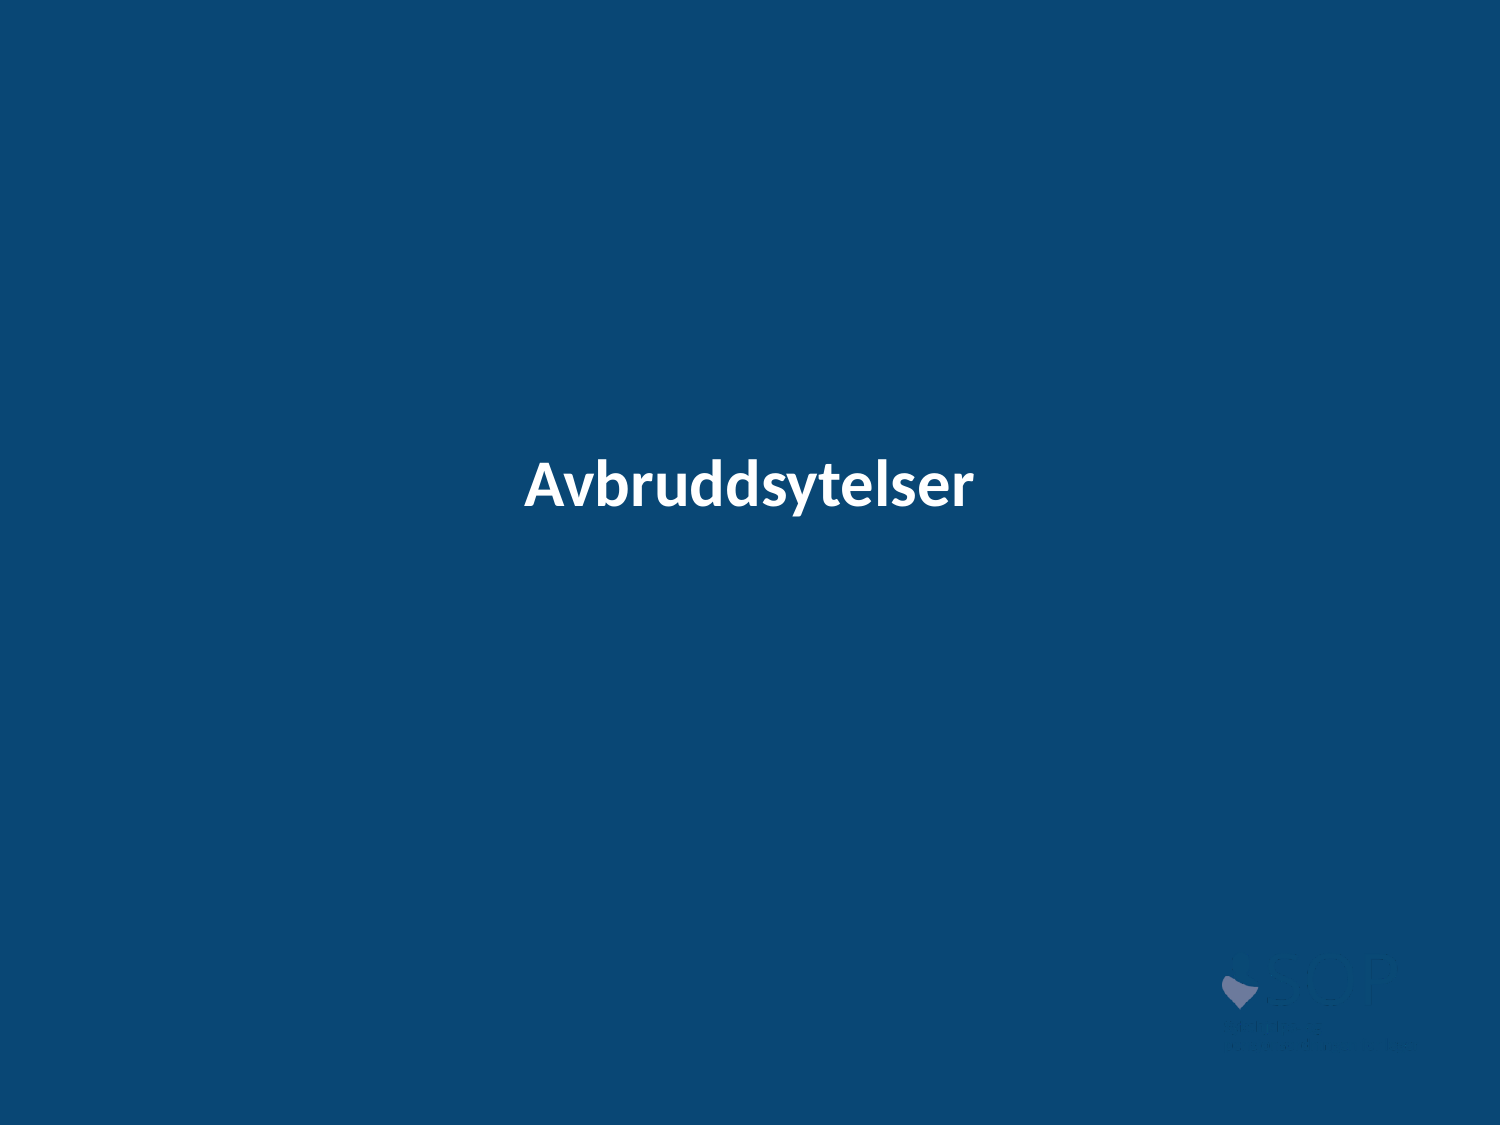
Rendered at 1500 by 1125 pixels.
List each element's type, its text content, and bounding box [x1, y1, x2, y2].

picture [1222, 952, 1419, 1053]
title Avbruddsytelser [0, 432, 1500, 529]
